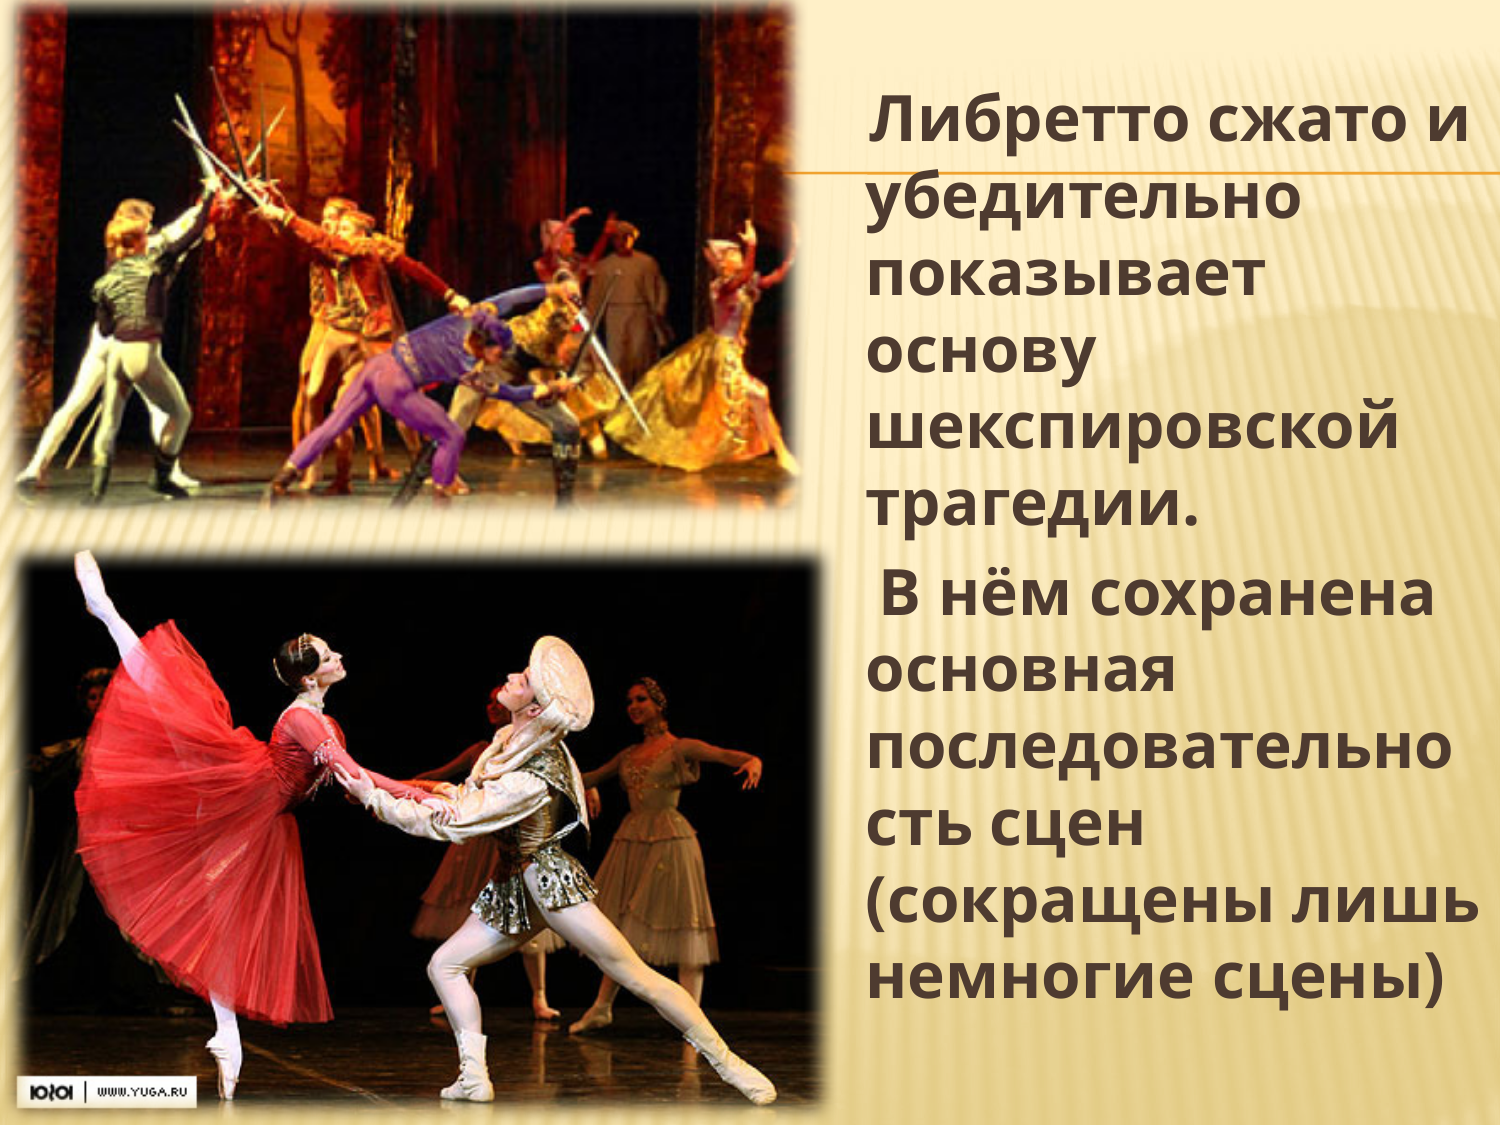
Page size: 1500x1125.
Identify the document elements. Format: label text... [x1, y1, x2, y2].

list Либретто сжато и убедительно показывает основу шекспировской трагедии. В нём сохранена основная последовательность сцен (сокращены лишь немногие сцены) [815, 70, 1500, 1038]
picture [0, 0, 809, 523]
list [0, 538, 838, 1125]
